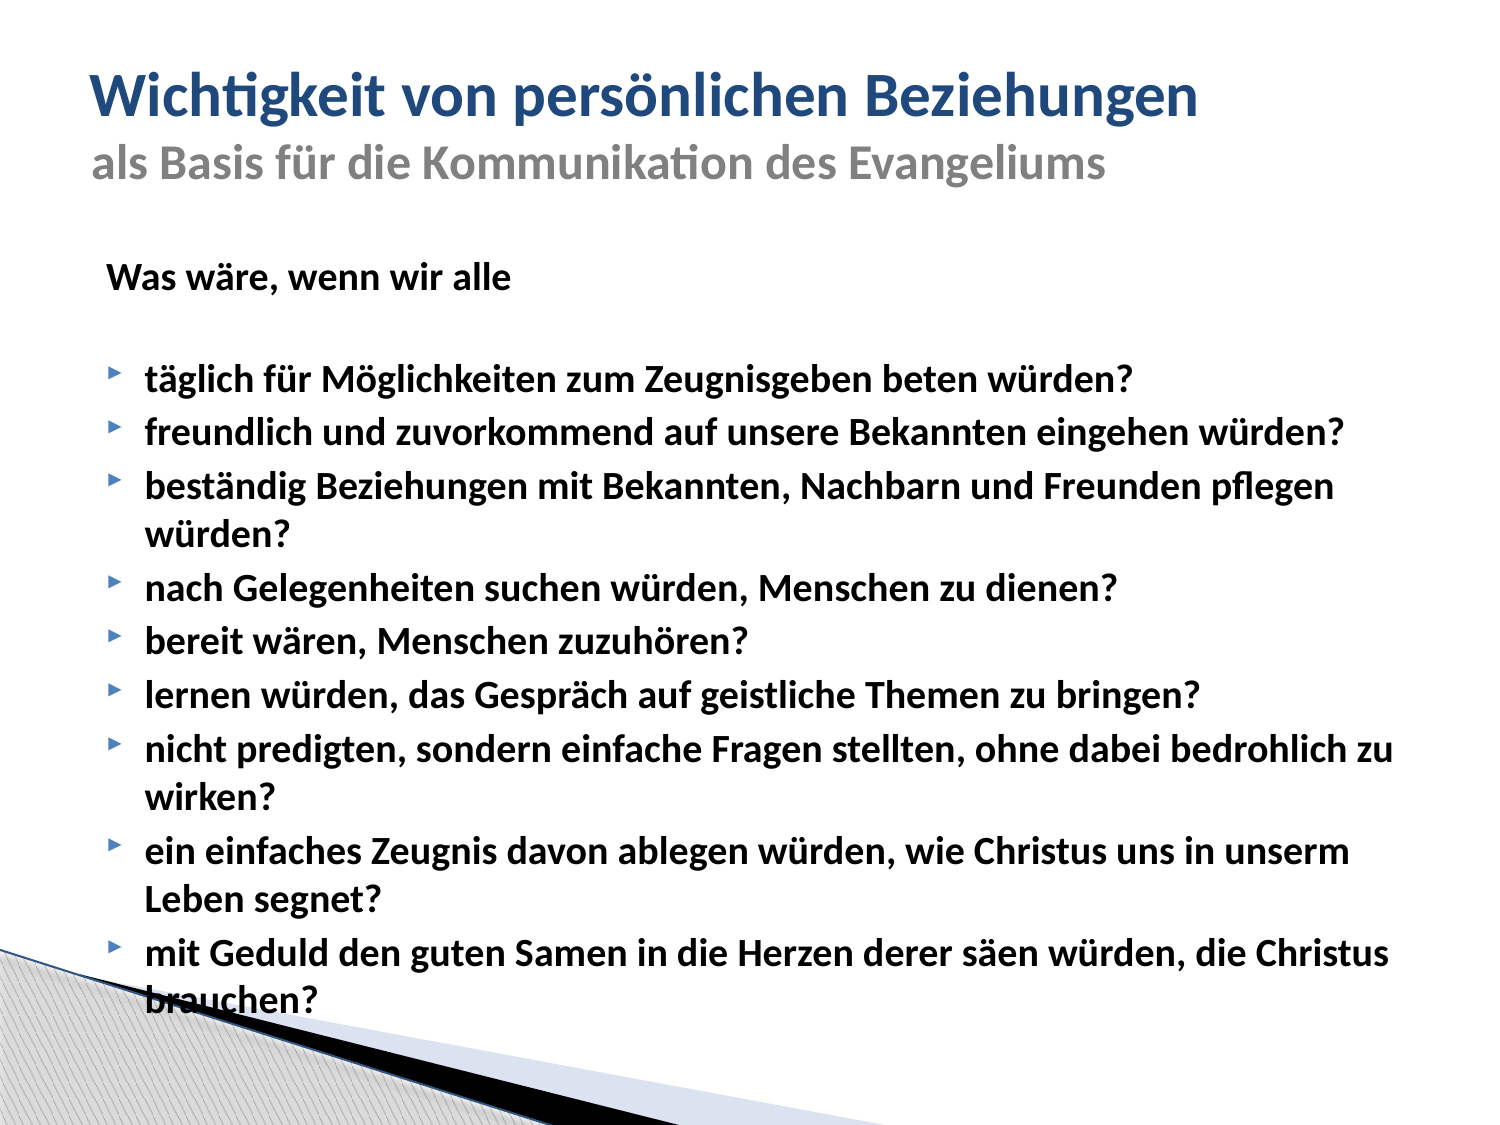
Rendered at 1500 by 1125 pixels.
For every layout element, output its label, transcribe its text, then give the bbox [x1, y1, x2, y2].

text_box als Basis für die Kommunikation des Evangeliums [76, 113, 1427, 206]
title Wichtigkeit von persönlichen Beziehungen [75, 45, 1500, 138]
list Was wäre, wenn wir alle täglich für Möglichkeiten zum Zeugnisgeben beten würden? freundlich und zuvorkommend auf unsere Bekannten eingehen würden? beständig Beziehungen mit Bekannten, Nachbarn und Freunden pflegen würden? nach Gelegenheiten suchen würden, Menschen zu dienen? bereit wären, Menschen zuzuhören? lernen würden, das Gespräch auf geistliche Themen zu bringen? nicht predigten, sondern einfache Fragen stellten, ohne dabei bedrohlich zu wirken? ein einfaches Zeugnis davon ablegen würden, wie Christus uns in unserm Leben segnet? mit Geduld den guten Samen in die Herzen derer säen würden, die Christus brauchen? [75, 243, 1425, 1035]
